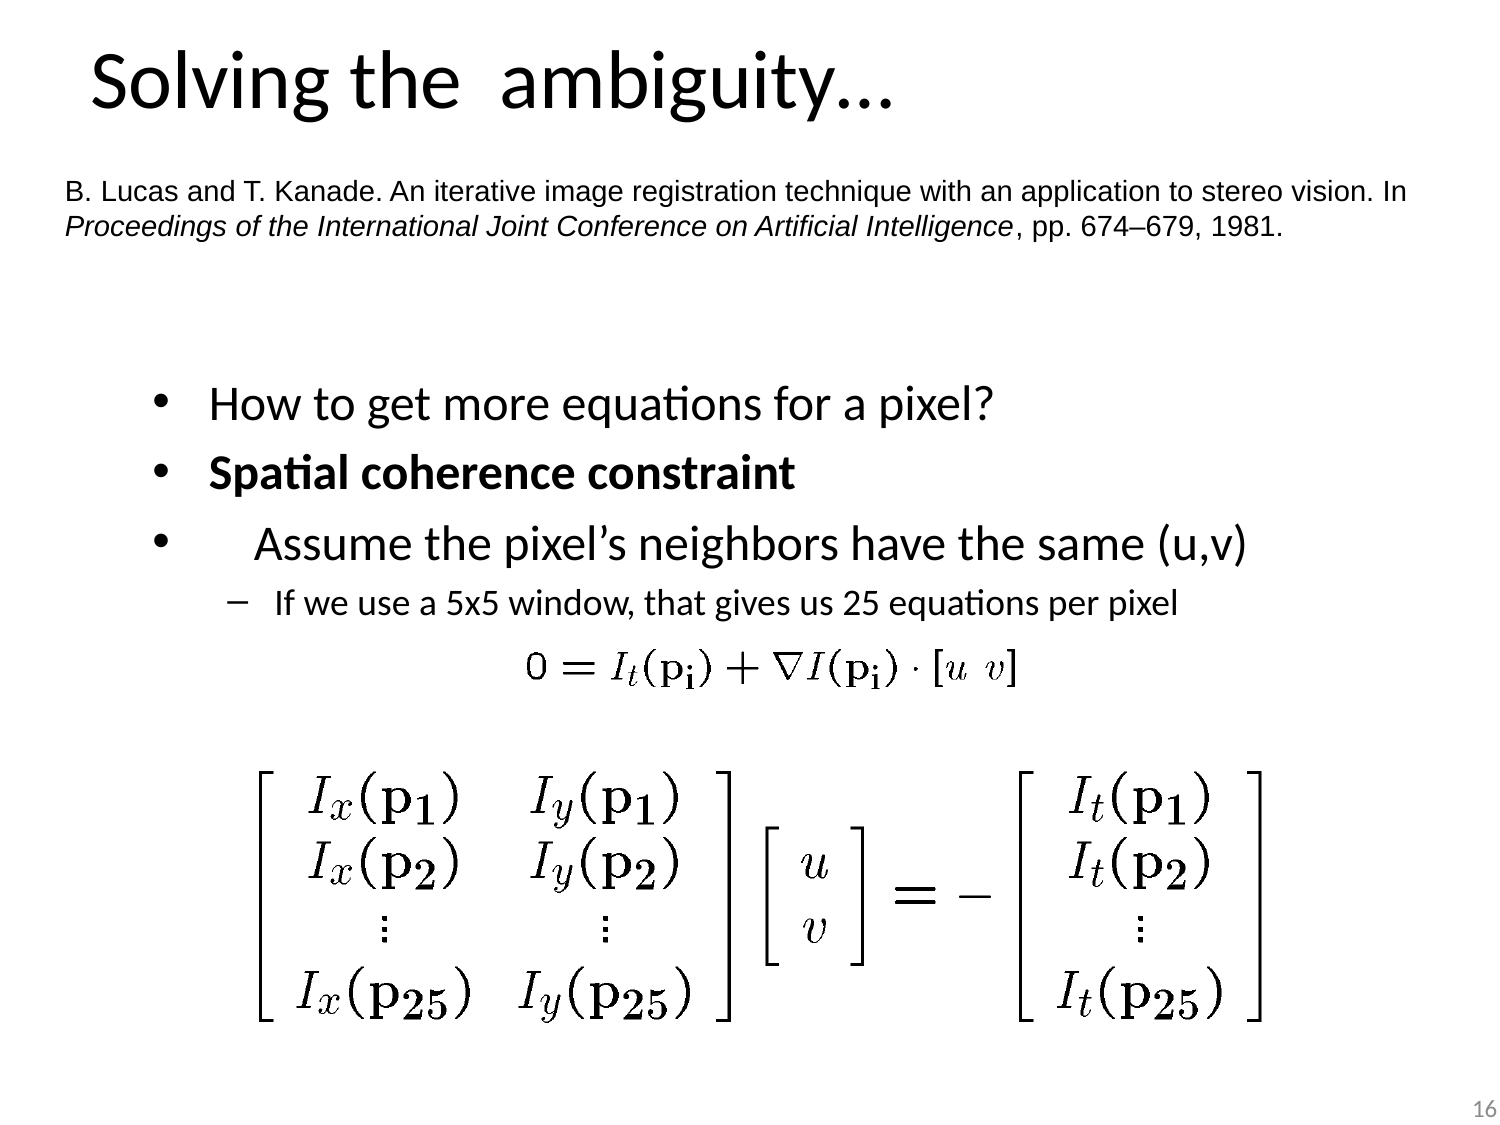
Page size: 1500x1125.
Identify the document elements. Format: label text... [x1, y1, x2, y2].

text_box B. Lucas and T. Kanade. An iterative image registration technique with an application to stereo vision. In Proceedings of the International Joint Conference on Artificial Intelligence, pp. 674–679, 1981. [49, 165, 1500, 250]
picture [524, 649, 1016, 692]
picture [255, 770, 1262, 1026]
title Solving the ambiguity… [75, 0, 1425, 150]
slide_number 16 [1162, 1077, 1500, 1125]
list How to get more equations for a pixel? Spatial coherence constraint Assume the pixel’s neighbors have the same (u,v) If we use a 5x5 window, that gives us 25 equations per pixel [137, 362, 1413, 1125]
